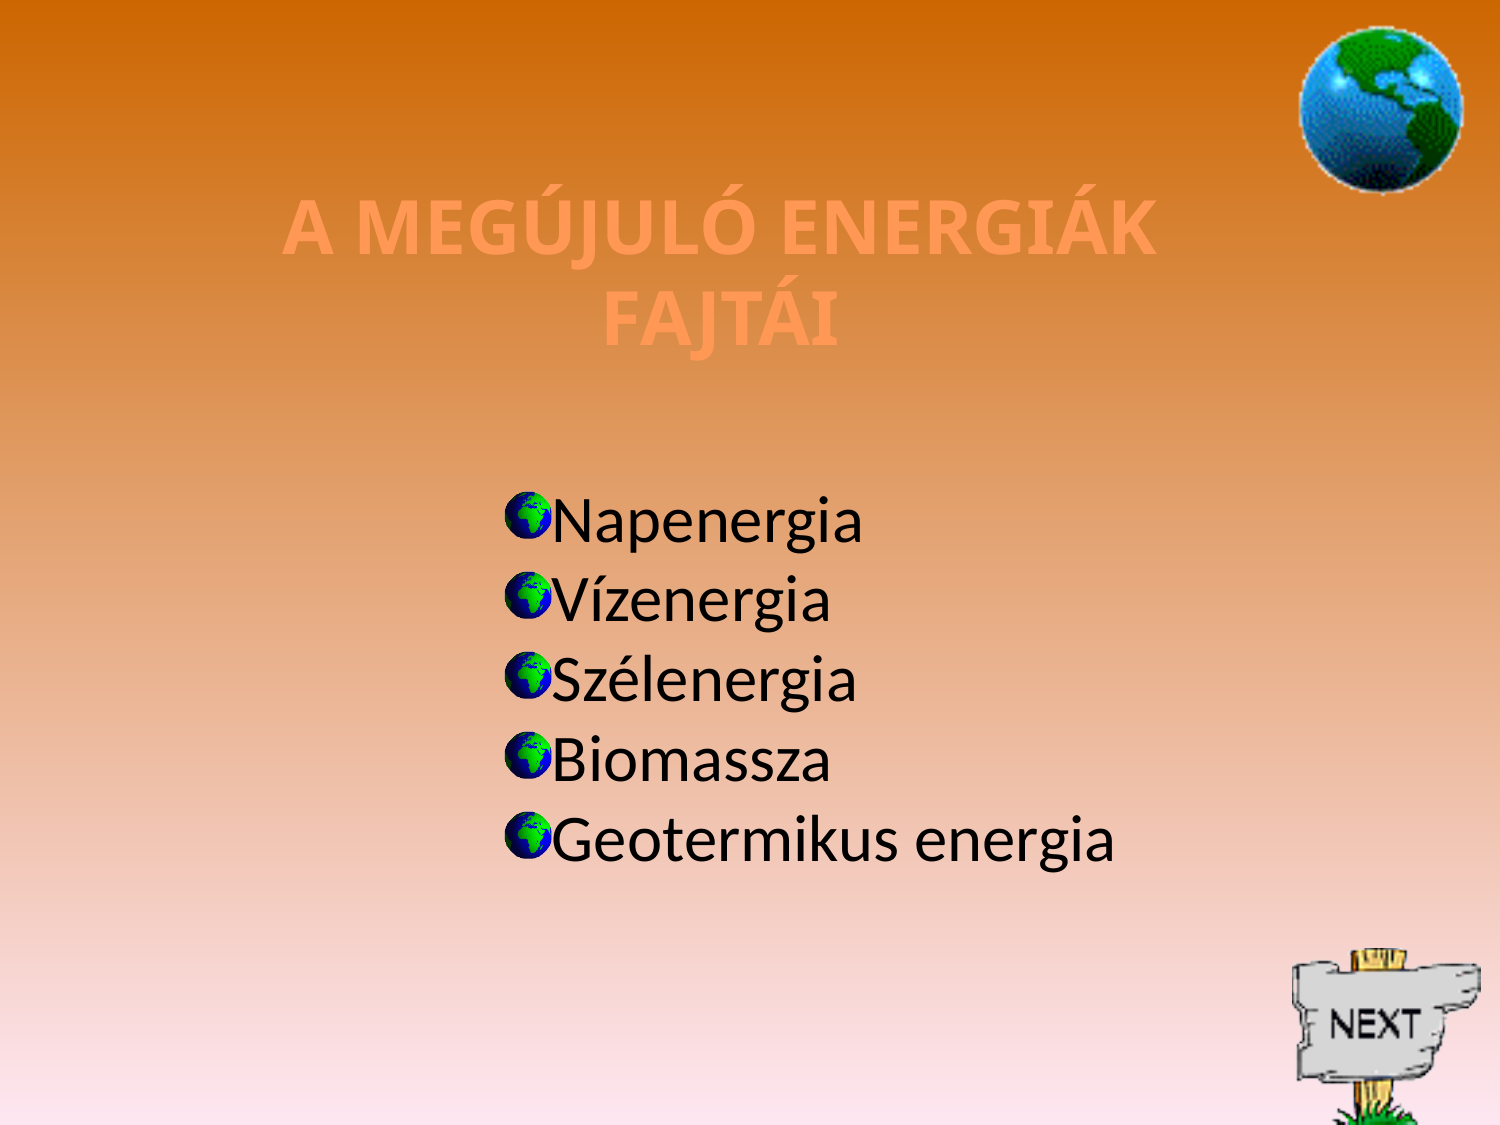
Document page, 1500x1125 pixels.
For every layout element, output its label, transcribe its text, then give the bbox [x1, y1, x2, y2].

text_box A MEGÚJULÓ ENERGIÁK FAJTÁI [147, 172, 1294, 413]
text_box Napenergia Vízenergia Szélenergia Biomassza Geotermikus energia [490, 467, 1152, 883]
picture [504, 651, 552, 699]
picture [1292, 948, 1481, 1125]
picture [504, 571, 552, 619]
picture [1288, 17, 1477, 206]
picture [504, 491, 552, 539]
picture [504, 811, 552, 859]
picture [504, 731, 552, 779]
